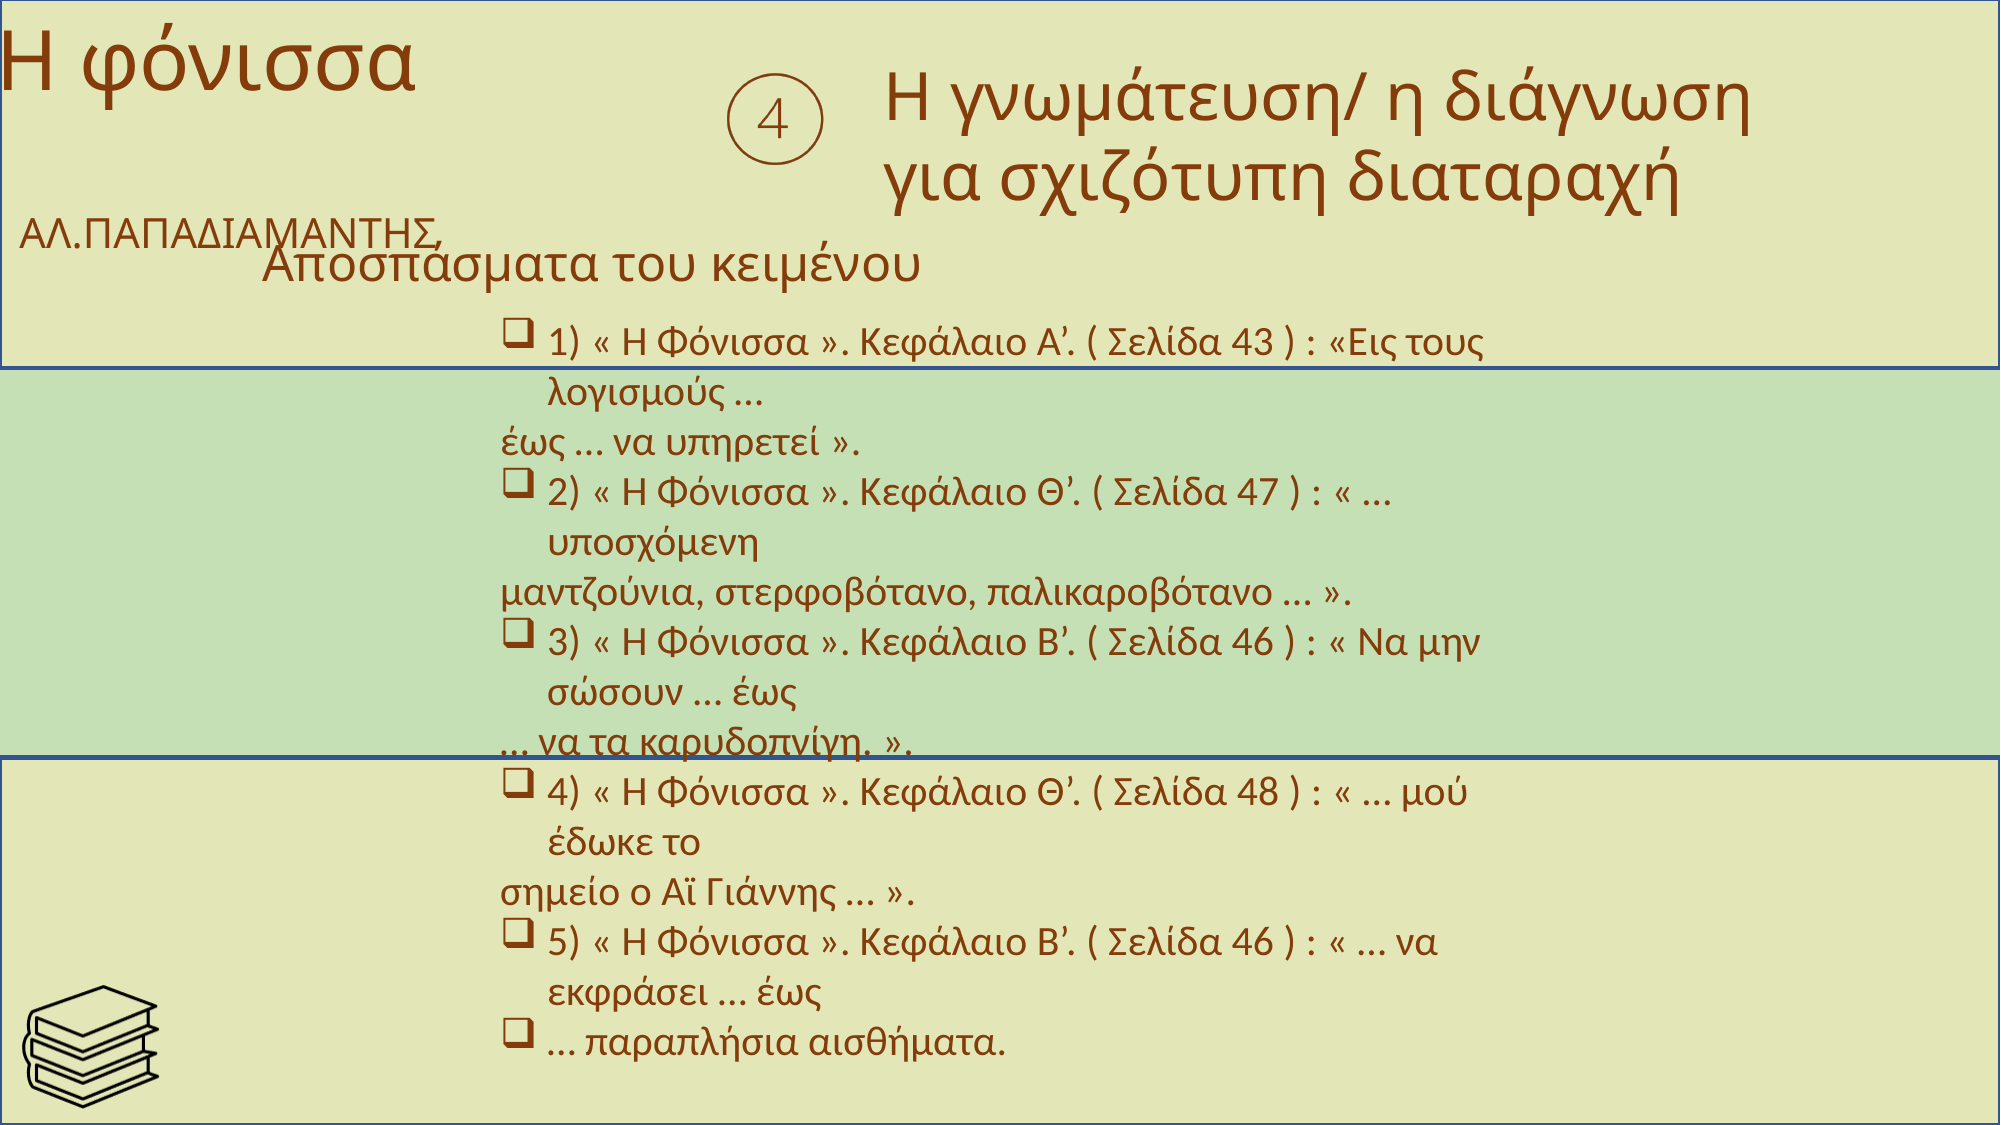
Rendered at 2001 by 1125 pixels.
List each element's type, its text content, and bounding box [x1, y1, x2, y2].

text_box Αποσπάσματα του κειμένου [247, 224, 1107, 299]
text_box [0, 755, 2000, 1125]
picture [714, 61, 836, 177]
text_box H γνωμάτευση/ η διάγνωση για σχιζότυπη διαταραχή [868, 46, 1870, 221]
text_box Η φόνισσα ΑΛ.ΠΑΠΑΔΙΑΜΑΝΤΗΣ [0, 0, 486, 265]
text_box 1) « Η Φόνισσα ». Κεφάλαιο Α’. ( Σελίδα 43 ) : «Εις τους λογισμούς … έως … να υπηρετεί ». 2) « Η Φόνισσα ». Κεφάλαιο Θ’. ( Σελίδα 47 ) : « … υποσχόμενη μαντζούνια, στερφοβότανο, παλικαροβότανο … ». 3) « Η Φόνισσα ». Κεφάλαιο Β’. ( Σελίδα 46 ) : « Να μην σώσουν … έως … να τα καρυδοπνίγη. ». 4) « Η Φόνισσα ». Κεφάλαιο Θ’. ( Σελίδα 48 ) : « … μού έδωκε το σημείο ο Αϊ Γιάννης … ». 5) « Η Φόνισσα ». Κεφάλαιο Β’. ( Σελίδα 46 ) : « … να εκφράσει … έως … παραπλήσια αισθήματα. [485, 306, 1500, 1072]
picture [16, 972, 168, 1123]
text_box [0, 0, 2000, 370]
